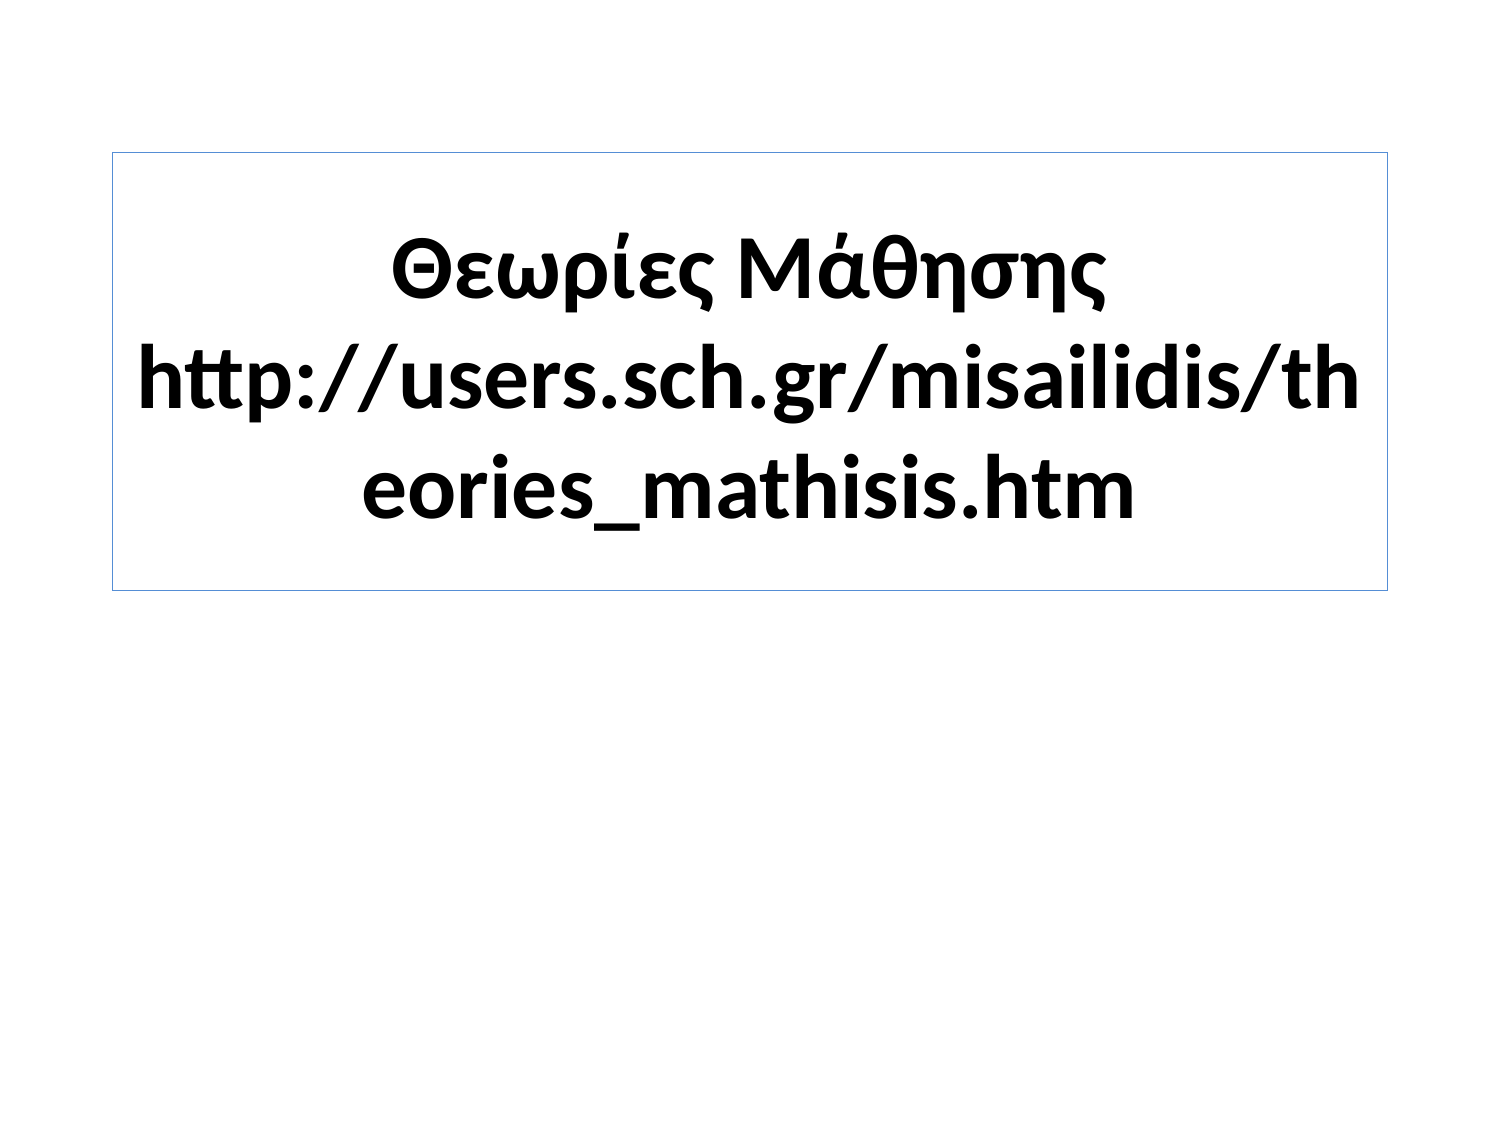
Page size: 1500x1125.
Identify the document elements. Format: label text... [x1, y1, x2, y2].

title Θεωρίες Μάθησης http://users.sch.gr/misailidis/theories_mathisis.htm [112, 152, 1388, 591]
